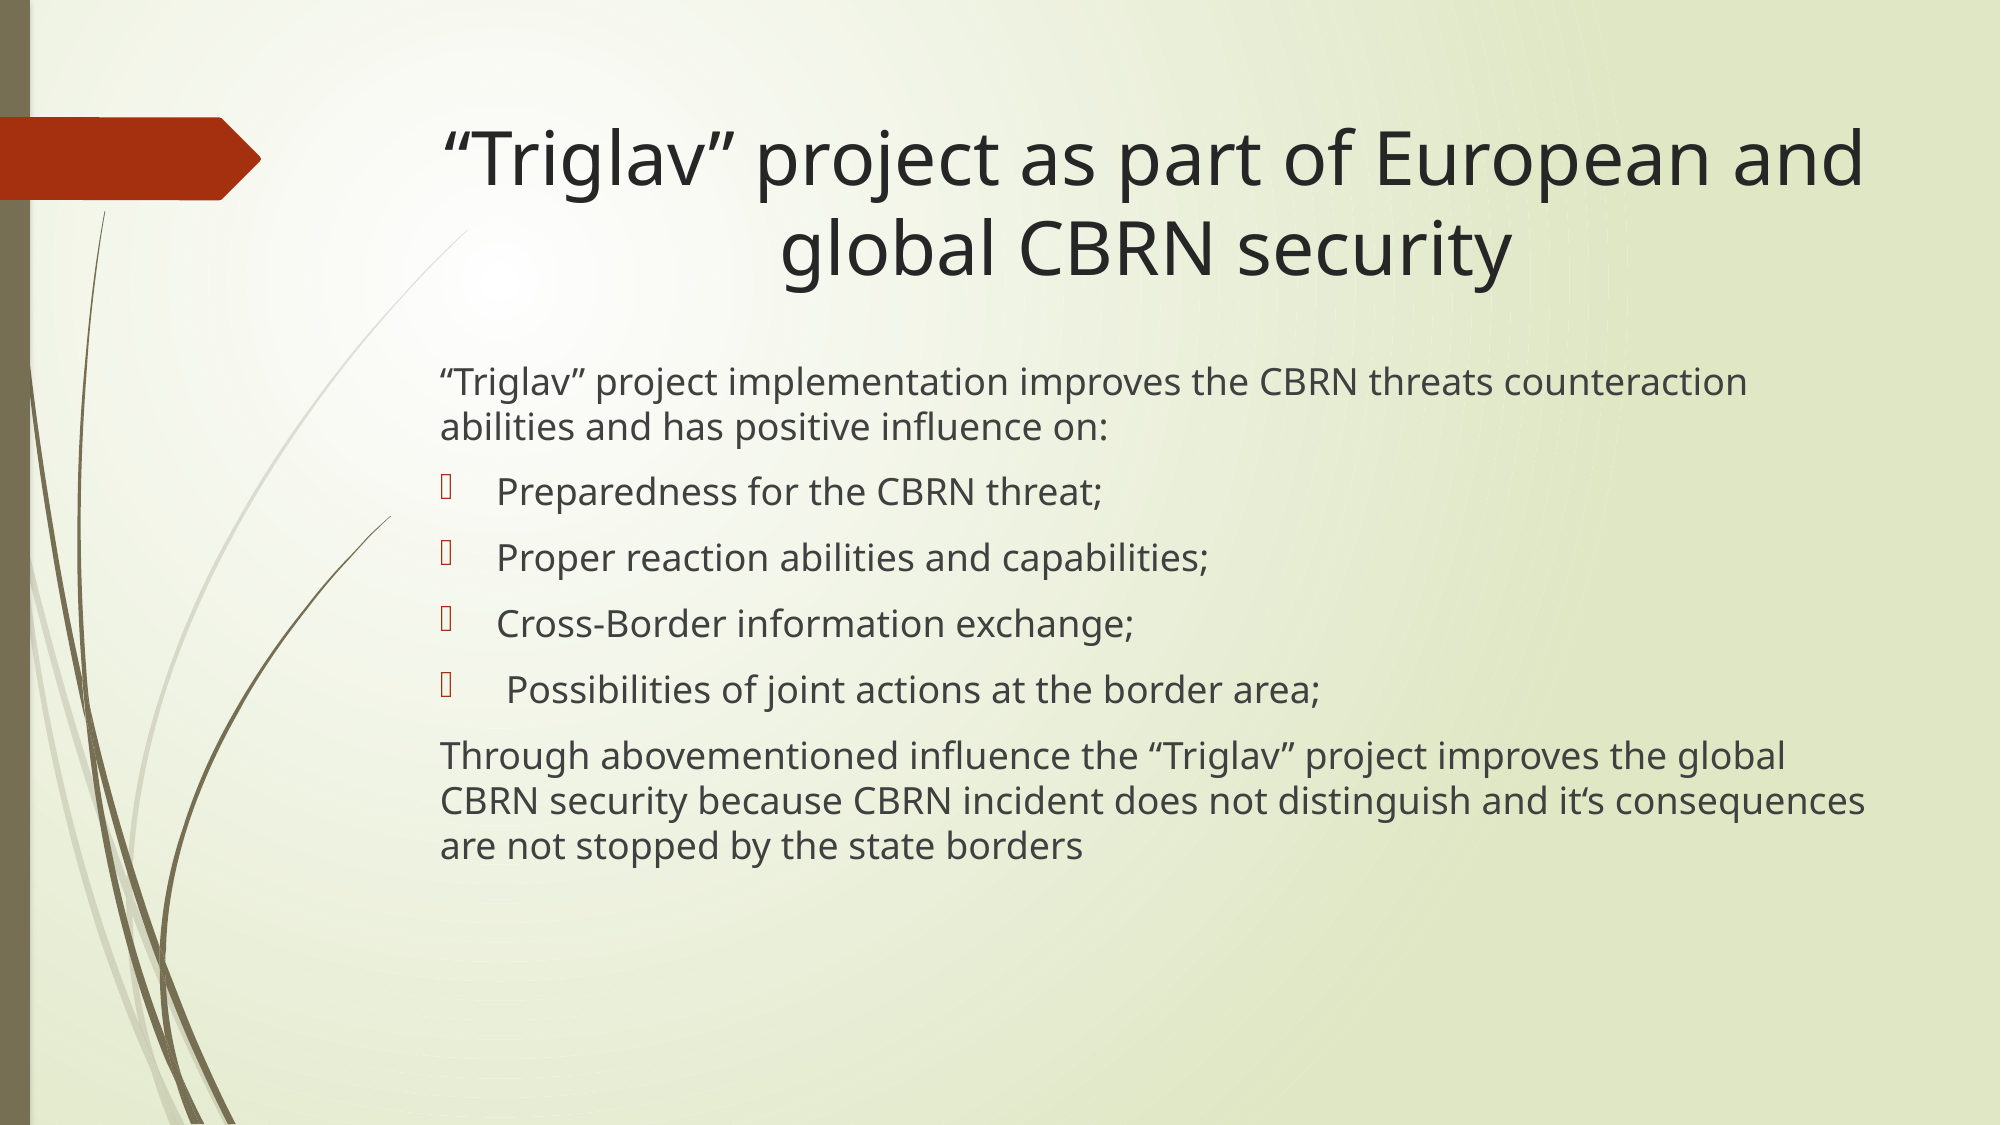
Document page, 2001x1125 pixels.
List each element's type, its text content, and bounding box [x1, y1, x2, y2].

list “Triglav” project implementation improves the CBRN threats counteraction abilities and has positive influence on: Preparedness for the CBRN threat; Proper reaction abilities and capabilities; Cross-Border information exchange; Possibilities of joint actions at the border area; Through abovementioned influence the “Triglav” project improves the global CBRN security because CBRN incident does not distinguish and it‘s consequences are not stopped by the state borders [424, 350, 1888, 970]
title “Triglav” project as part of European and global CBRN security [425, 102, 1888, 313]
